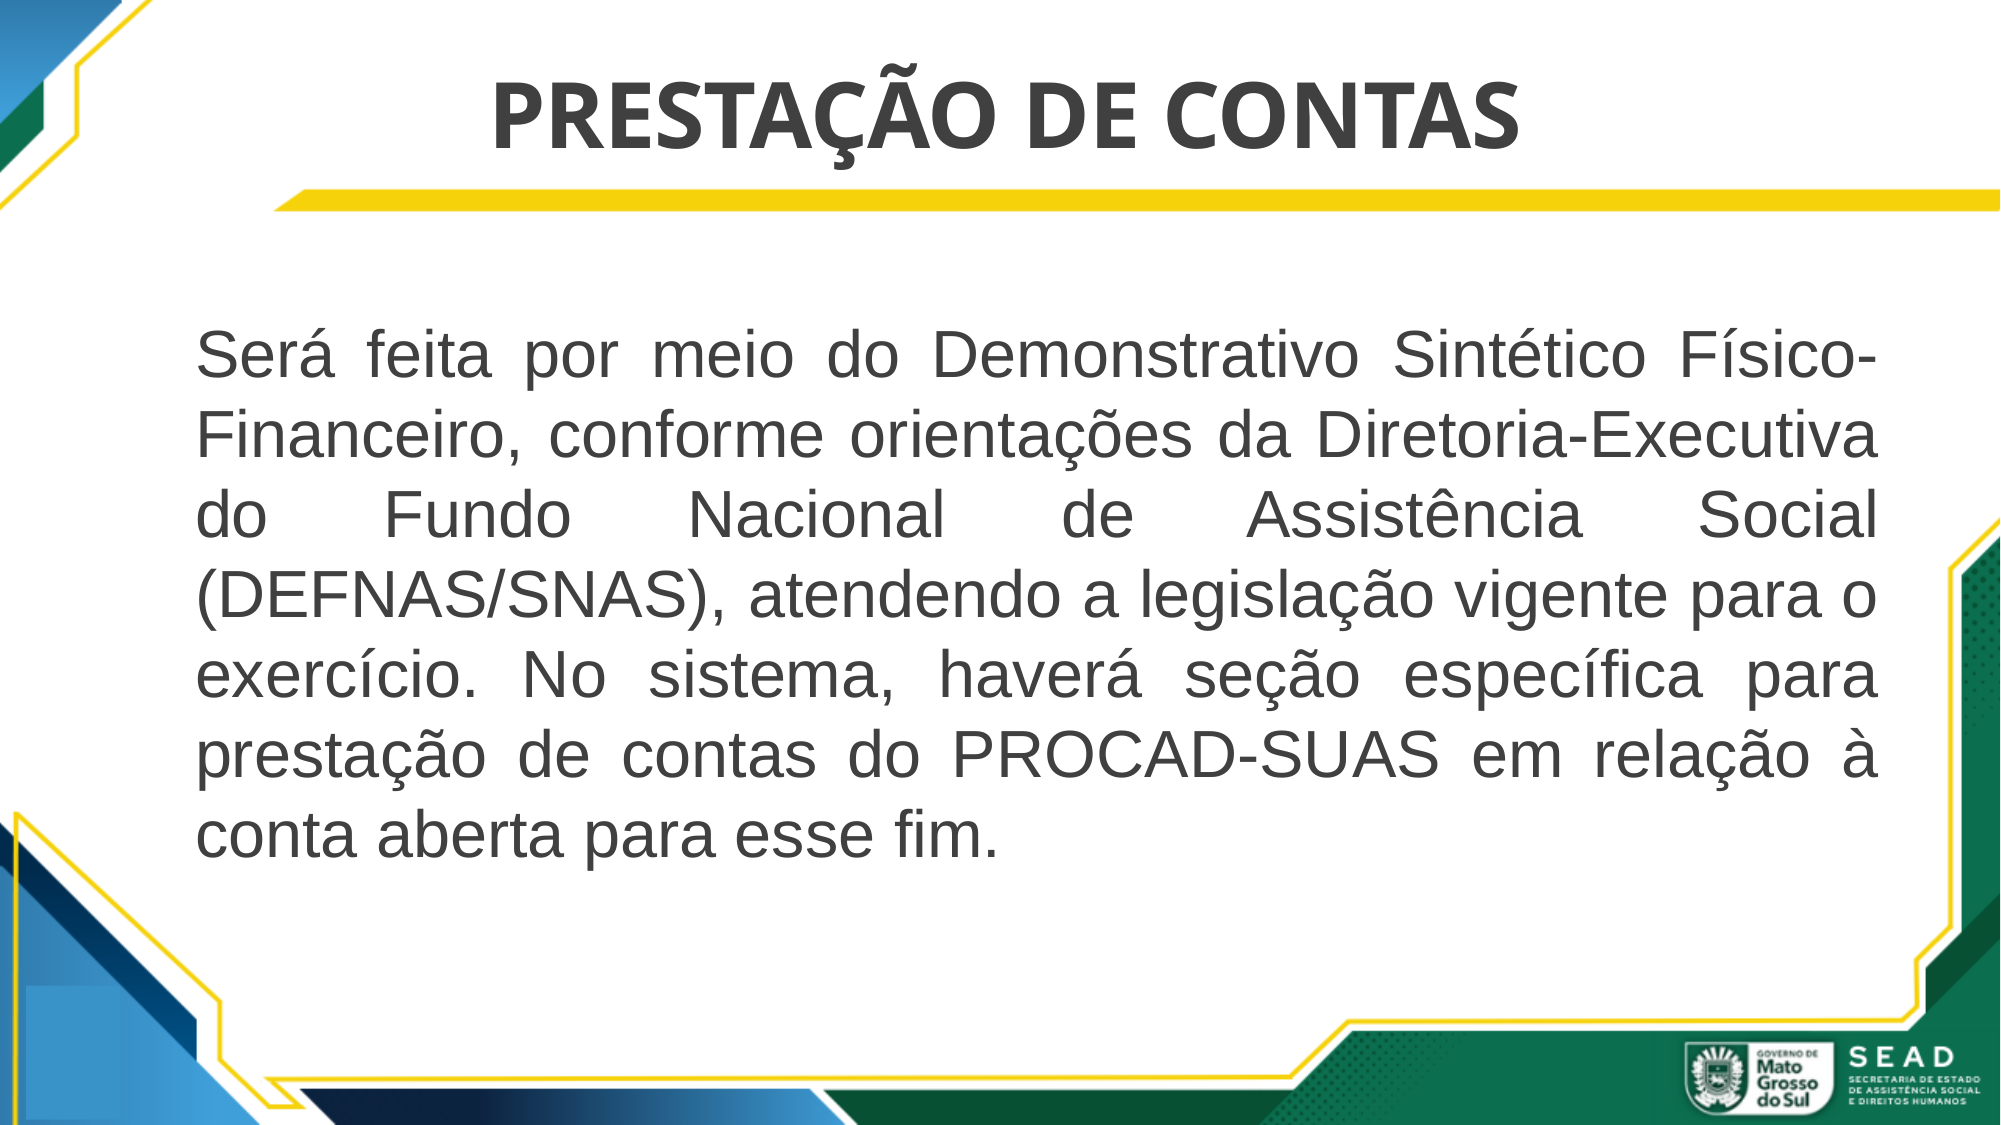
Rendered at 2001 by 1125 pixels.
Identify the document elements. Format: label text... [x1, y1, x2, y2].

picture [0, 0, 2001, 1125]
list Será feita por meio do Demonstrativo Sintético Físico-Financeiro, conforme orientações da Diretoria-Executiva do Fundo Nacional de Assistência Social (DEFNAS/SNAS), atendendo a legislação vigente para o exercício. No sistema, haverá seção específica para prestação de contas do PROCAD-SUAS em relação à conta aberta para esse fim. [180, 302, 1881, 963]
title PRESTAÇÃO DE CONTAS [180, 47, 1830, 285]
